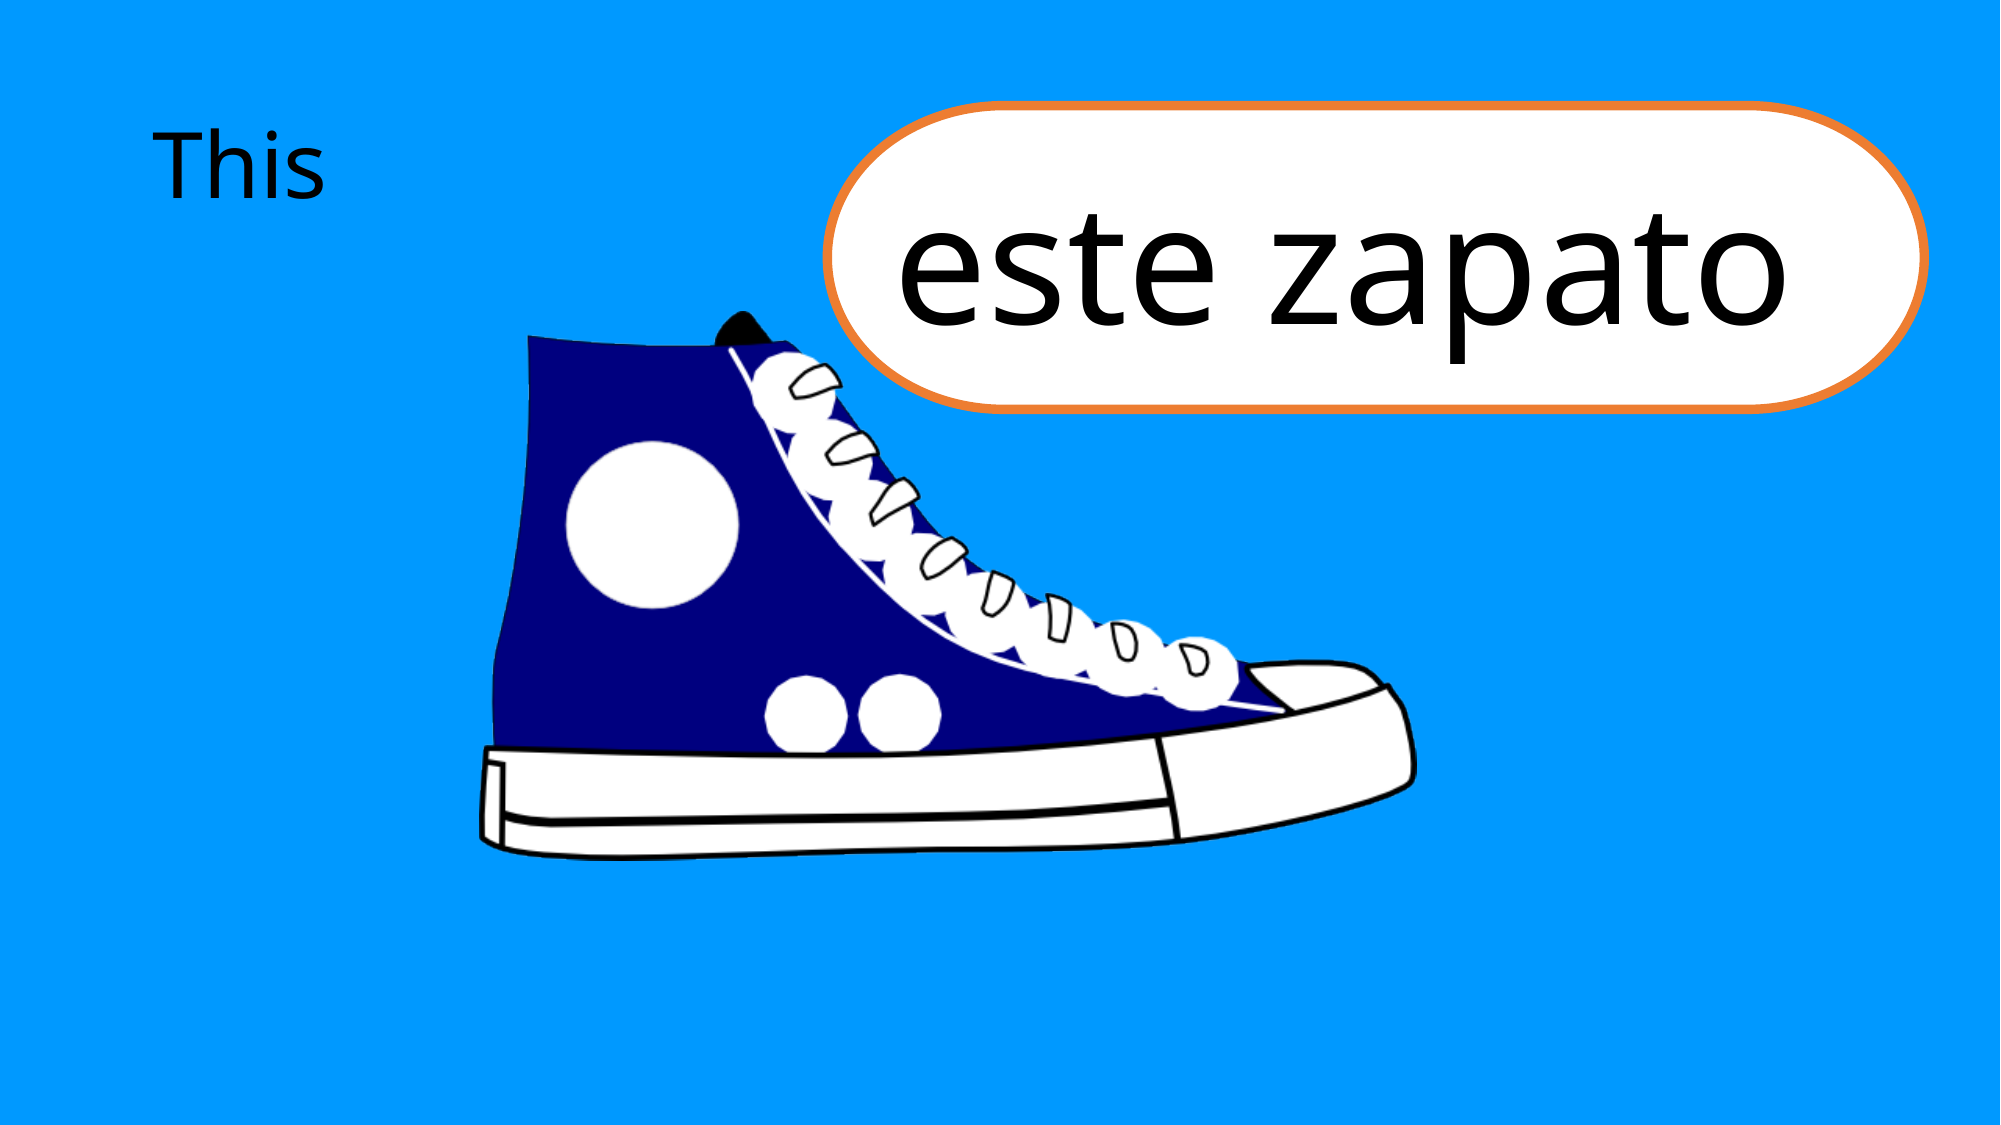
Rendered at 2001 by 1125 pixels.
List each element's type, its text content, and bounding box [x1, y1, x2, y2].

text_box este zapato [826, 104, 1926, 411]
picture [479, 311, 1417, 861]
title This [137, 59, 1863, 278]
